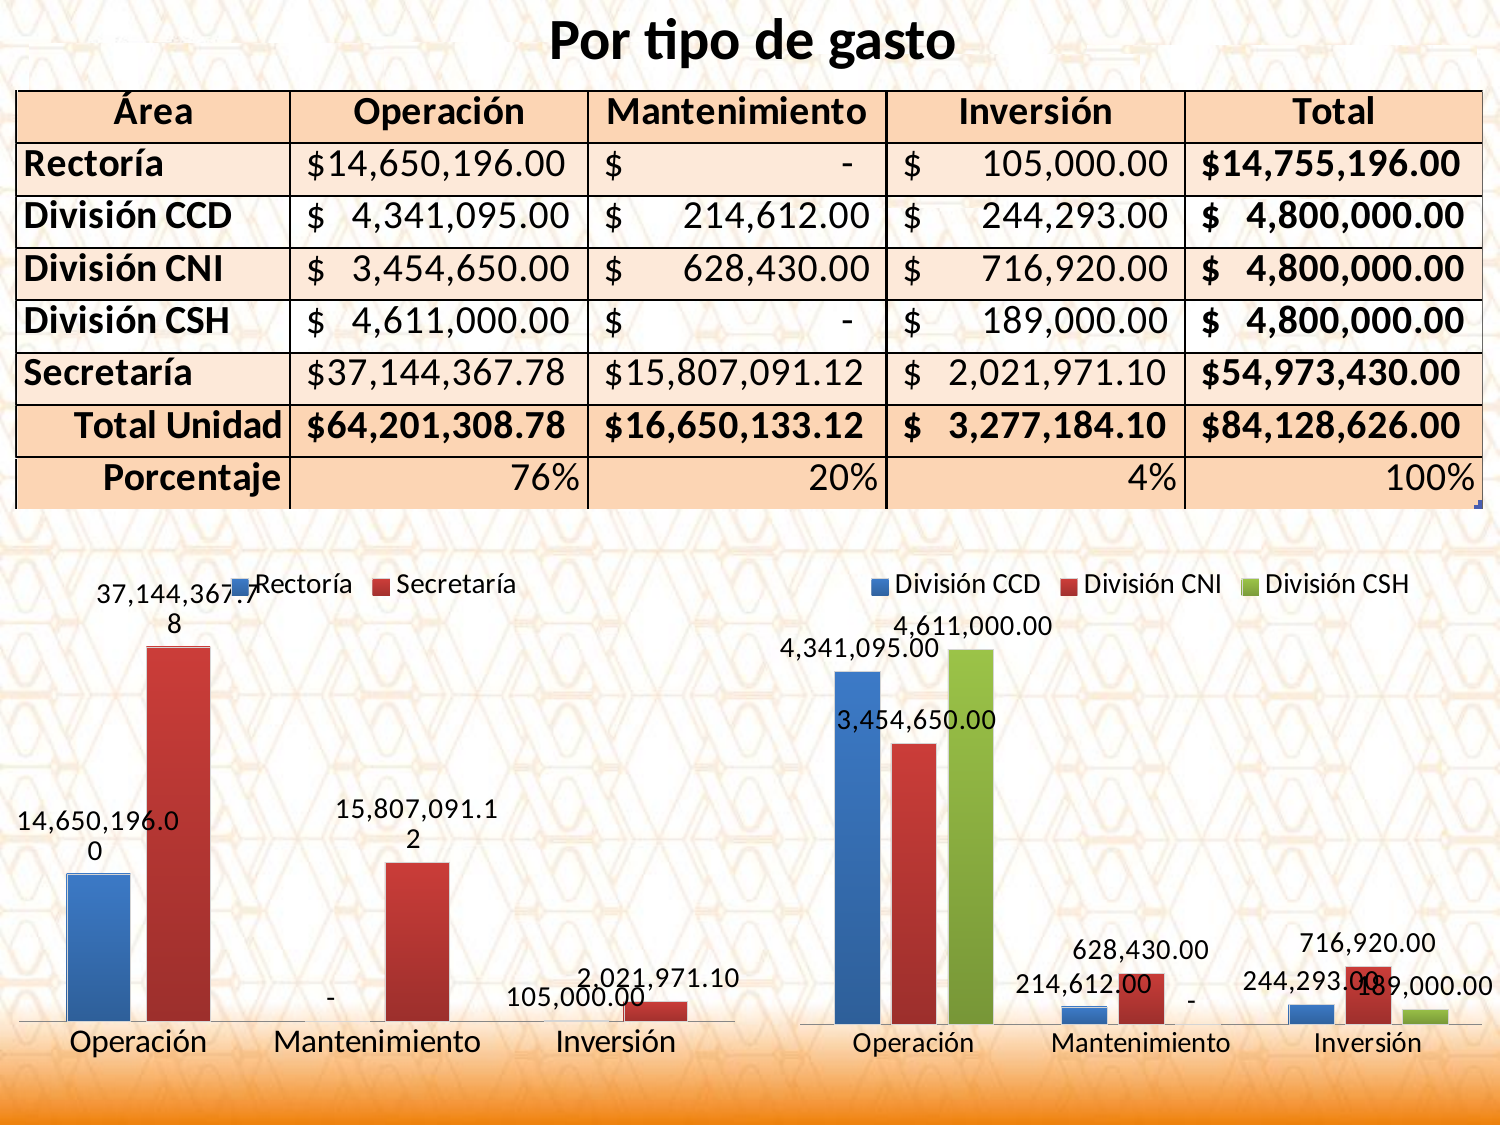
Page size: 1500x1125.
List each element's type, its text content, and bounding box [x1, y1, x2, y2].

text_box Por tipo de gasto [289, 0, 1217, 78]
picture [0, 0, 1500, 1125]
chart [773, 554, 1500, 1071]
chart [3, 551, 751, 1071]
